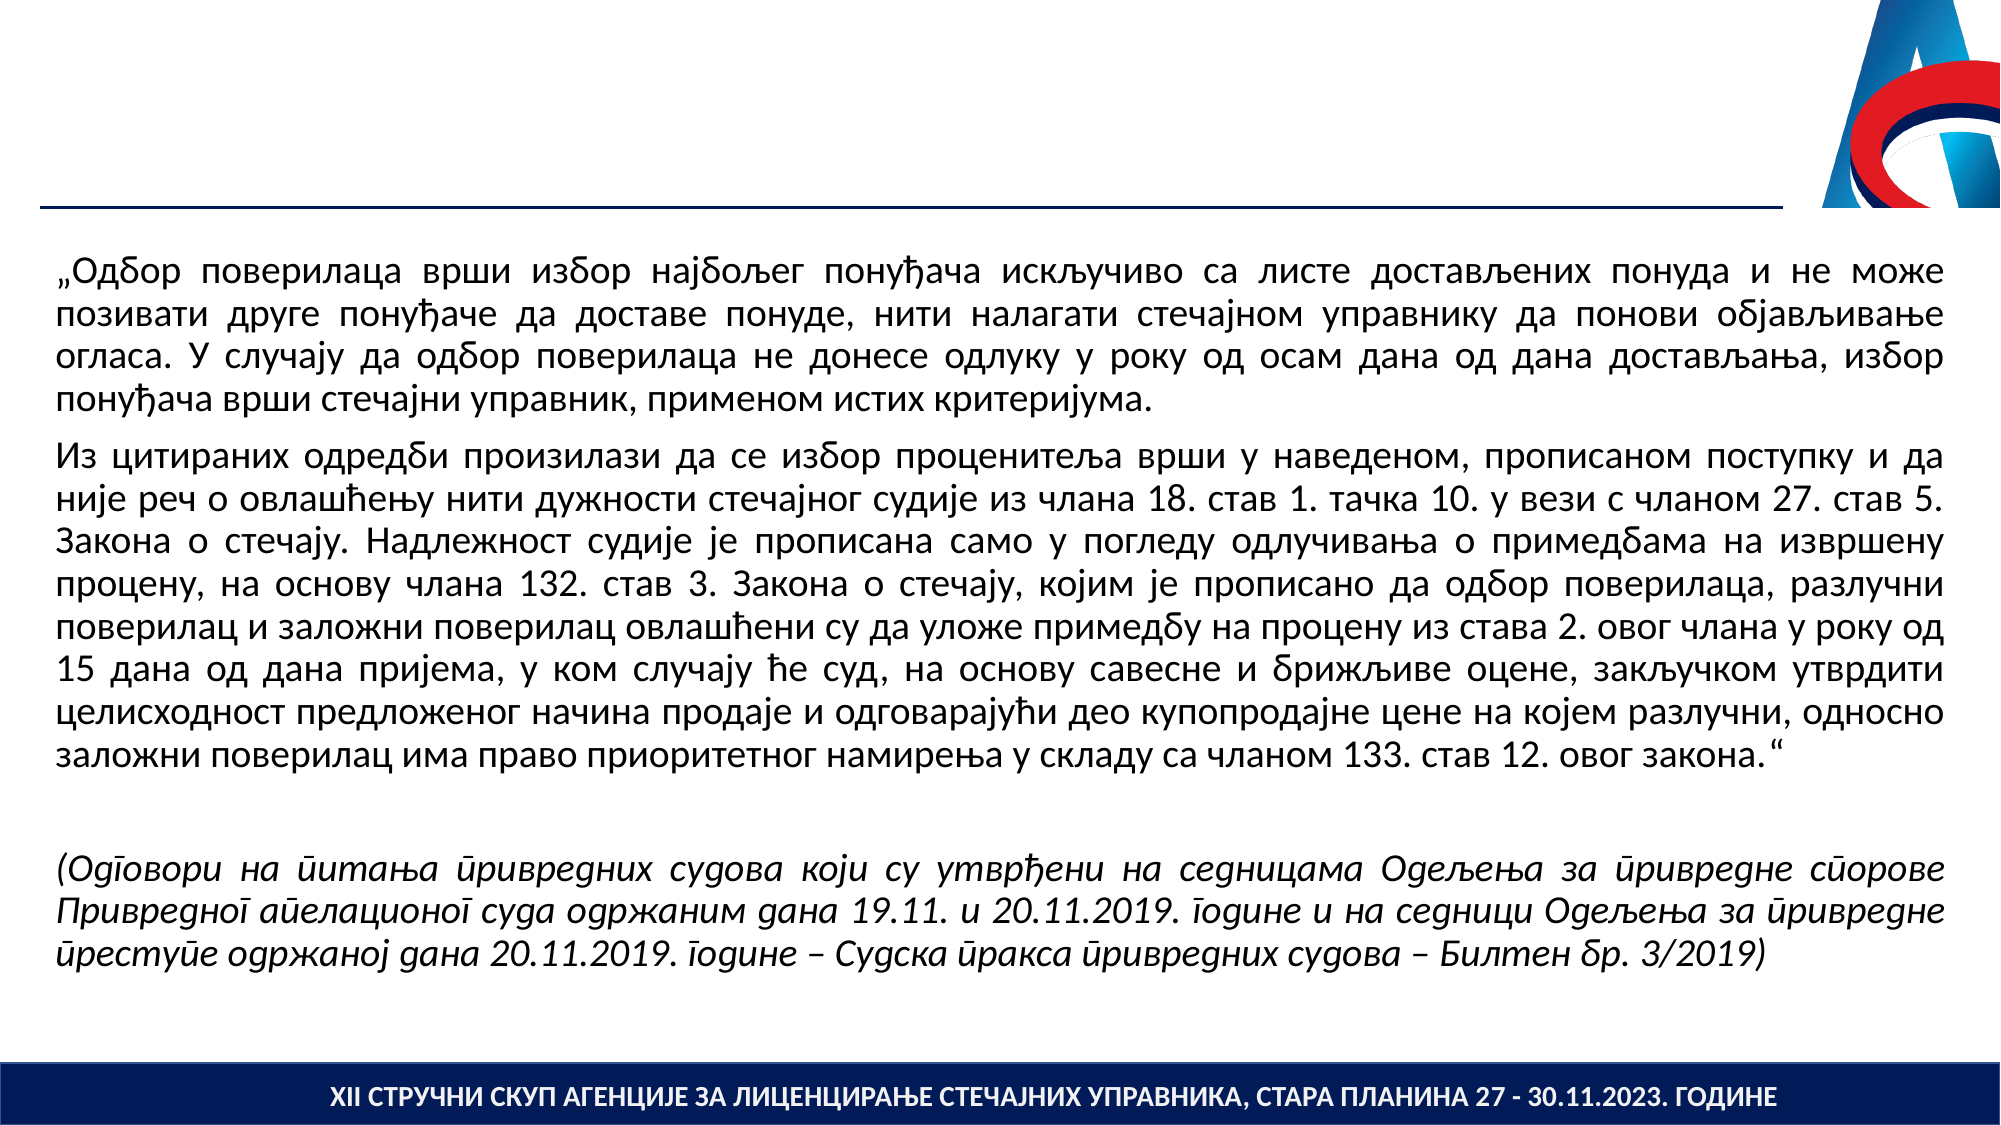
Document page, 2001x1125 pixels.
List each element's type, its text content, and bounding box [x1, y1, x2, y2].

list „Одбор поверилаца врши избор најбољег понуђача искључиво са листе достављених понуда и не може позивати друге понуђаче да доставе понуде, нити налагати стечајном управнику да понови објављивање огласа. У случају да одбор поверилаца не донесе одлуку у року од осам дана од дана достављања, избор понуђача врши стечајни управник, применом истих критеријума. Из цитираних одредби произилази да се избор проценитеља врши у наведеном, прописаном поступку и да није реч о овлашћењу нити дужности стечајног судије из члана 18. став 1. тачка 10. у вези с чланом 27. став 5. Закона о стечају. Надлежност судије је прописана само у погледу одлучивања о примедбама на извршену процену, на основу члана 132. став 3. Закона о стечају, којим је прописано да одбор поверилаца, разлучни поверилац и заложни поверилац овлашћени су да уложе примедбу на процену из става 2. овог члана у року од 15 дана од дана пријема, у ком случају ће суд, на основу савесне и брижљиве оцене, закључком утврдити целисходност предложеног начина продаје и одговарајући део купопродајне цене на којем разлучни, односно заложни поверилац има право приоритетног намирења у складу са чланом 133. став 12. овог закона.“ (Одговори на питања привредних судова који су утврђени на седницама Одељења за привредне спорове Привредног апелационог суда одржаним дана 19.11. и 20.11.2019. године и на седници Одељења за привредне преступе одржаној дана 20.11.2019. године – Судска пракса привредних судова – Билтен бр. 3/2019) [40, 241, 1962, 1028]
text_box XII СТРУЧНИ СКУП АГЕНЦИЈЕ ЗА ЛИЦЕНЦИРАЊЕ СТЕЧАЈНИХ УПРАВНИКА, СТАРА ПЛАНИНА 27 - 30.11.2023. ГОДИНЕ [315, 1070, 1793, 1120]
picture [1631, 0, 2000, 208]
text_box [0, 1062, 2000, 1125]
